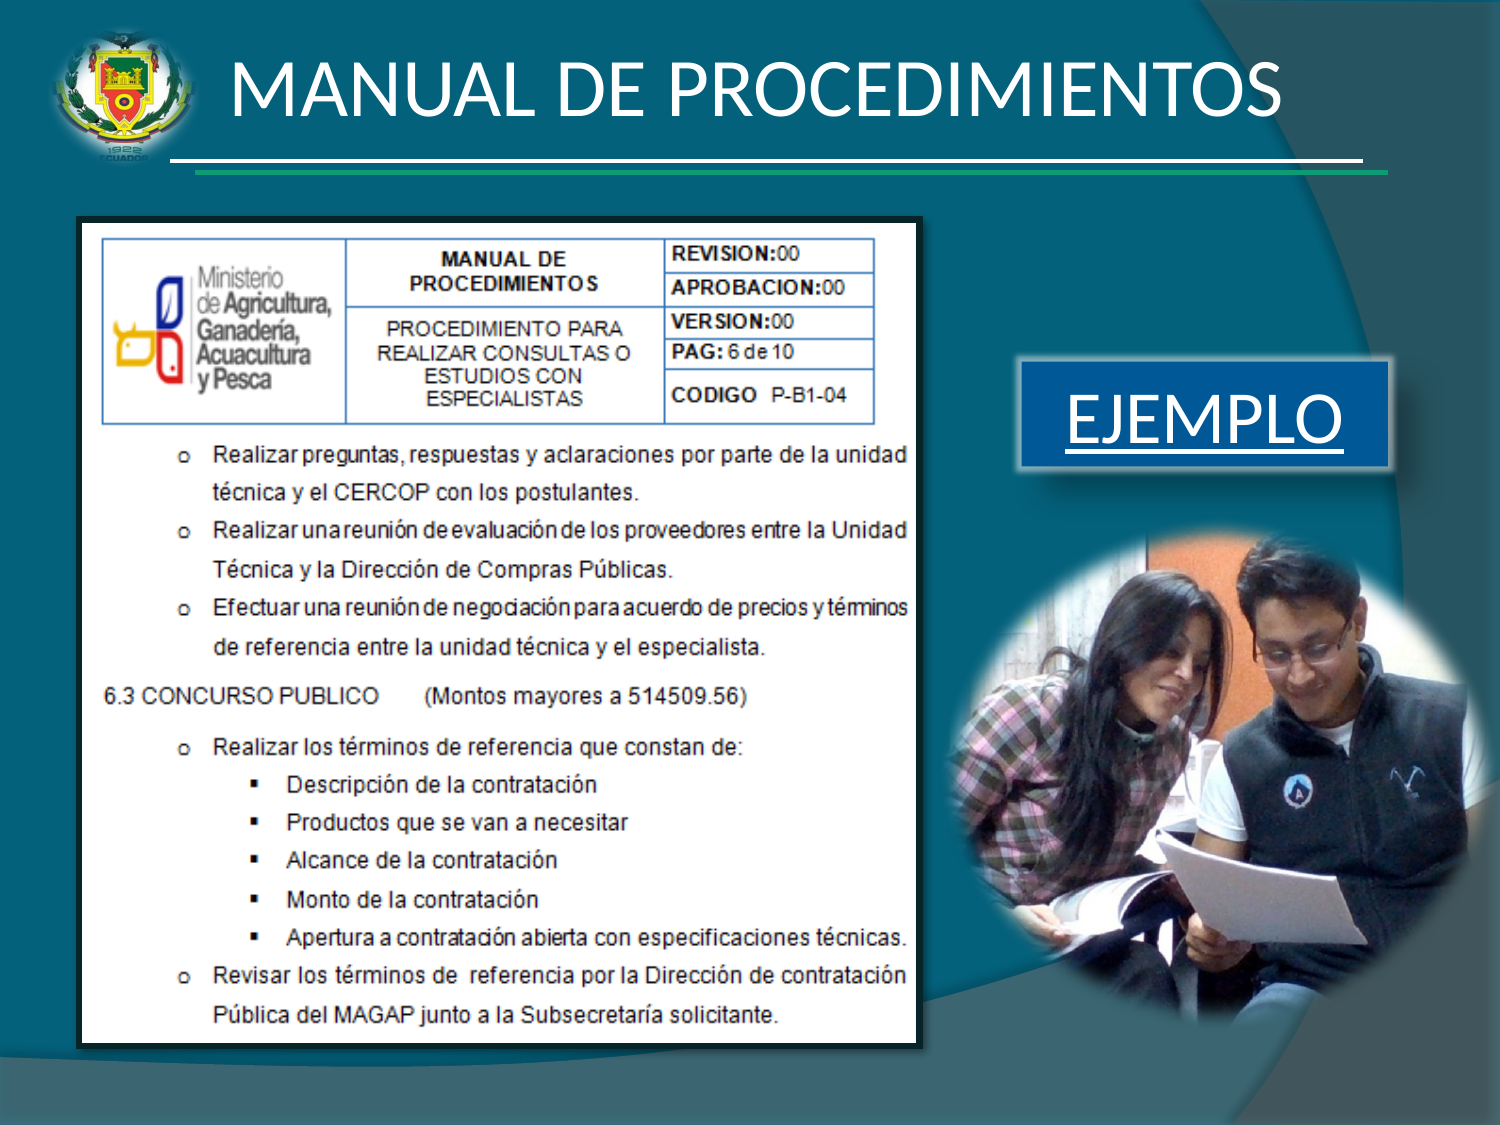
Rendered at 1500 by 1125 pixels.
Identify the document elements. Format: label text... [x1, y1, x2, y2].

picture [937, 515, 1500, 1032]
text_box EJEMPLO [1021, 361, 1389, 467]
picture [81, 222, 917, 1044]
picture [112, 28, 136, 33]
picture [50, 35, 198, 159]
title MANUAL DE PROCEDIMIENTOS [217, 19, 1449, 147]
